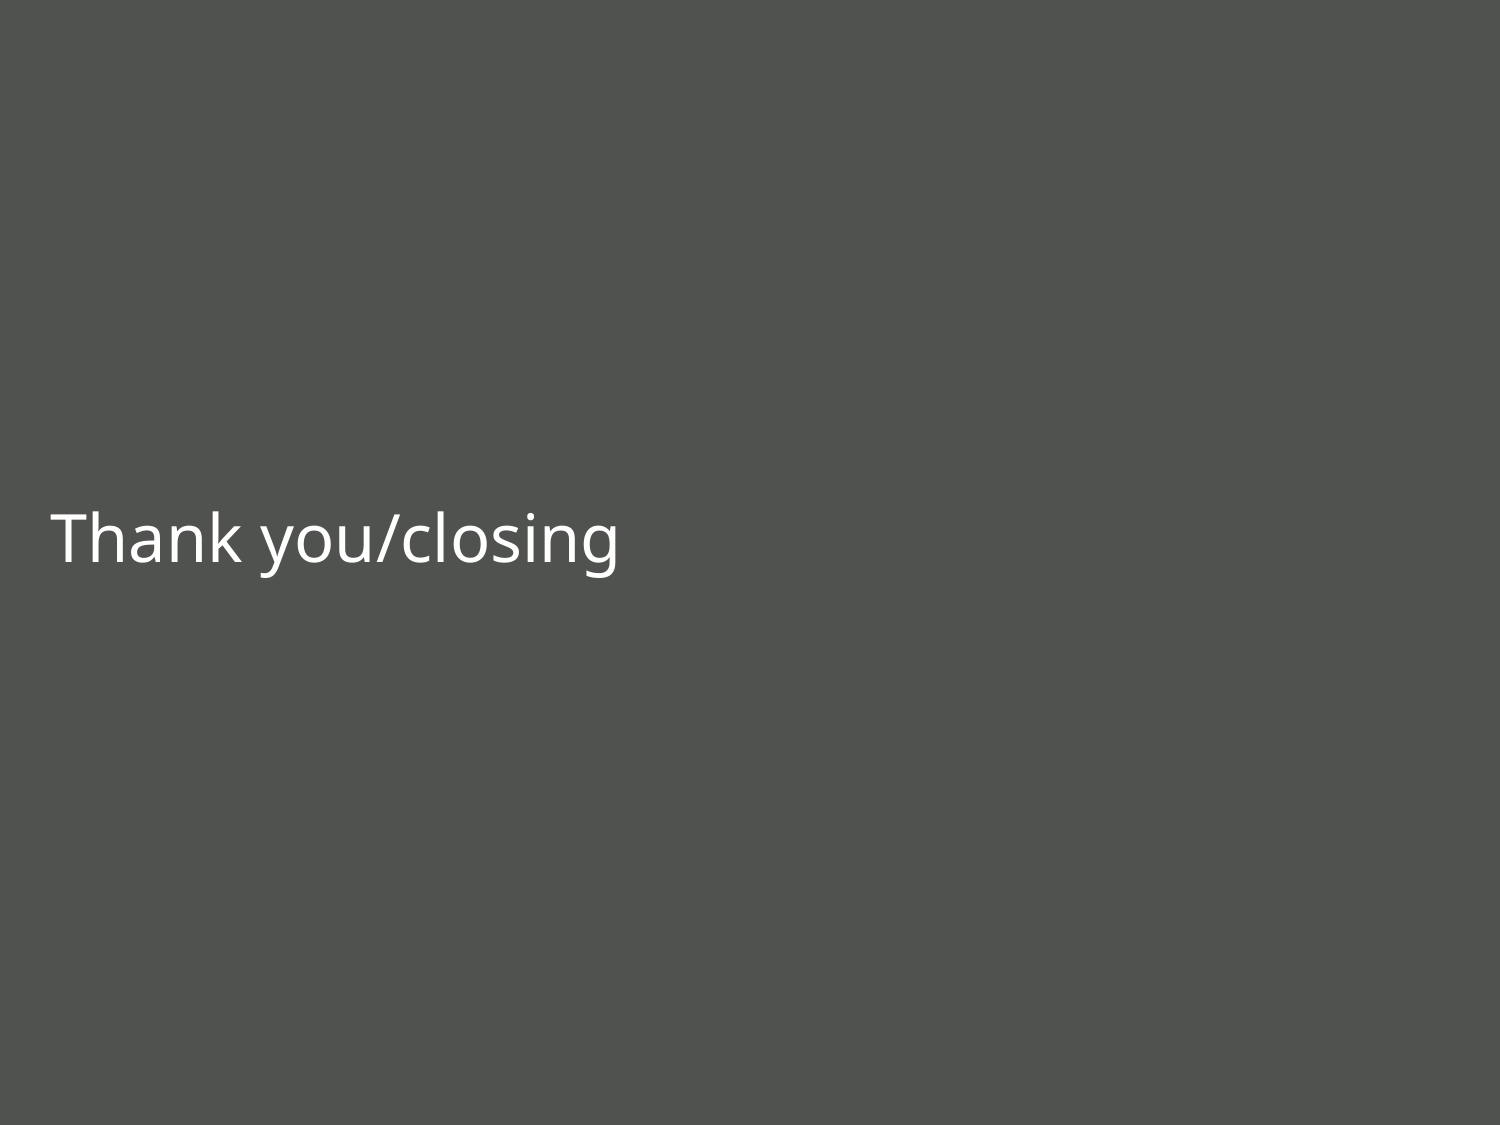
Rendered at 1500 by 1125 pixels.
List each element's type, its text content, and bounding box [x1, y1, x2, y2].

title Thank you/closing [35, 464, 1450, 607]
